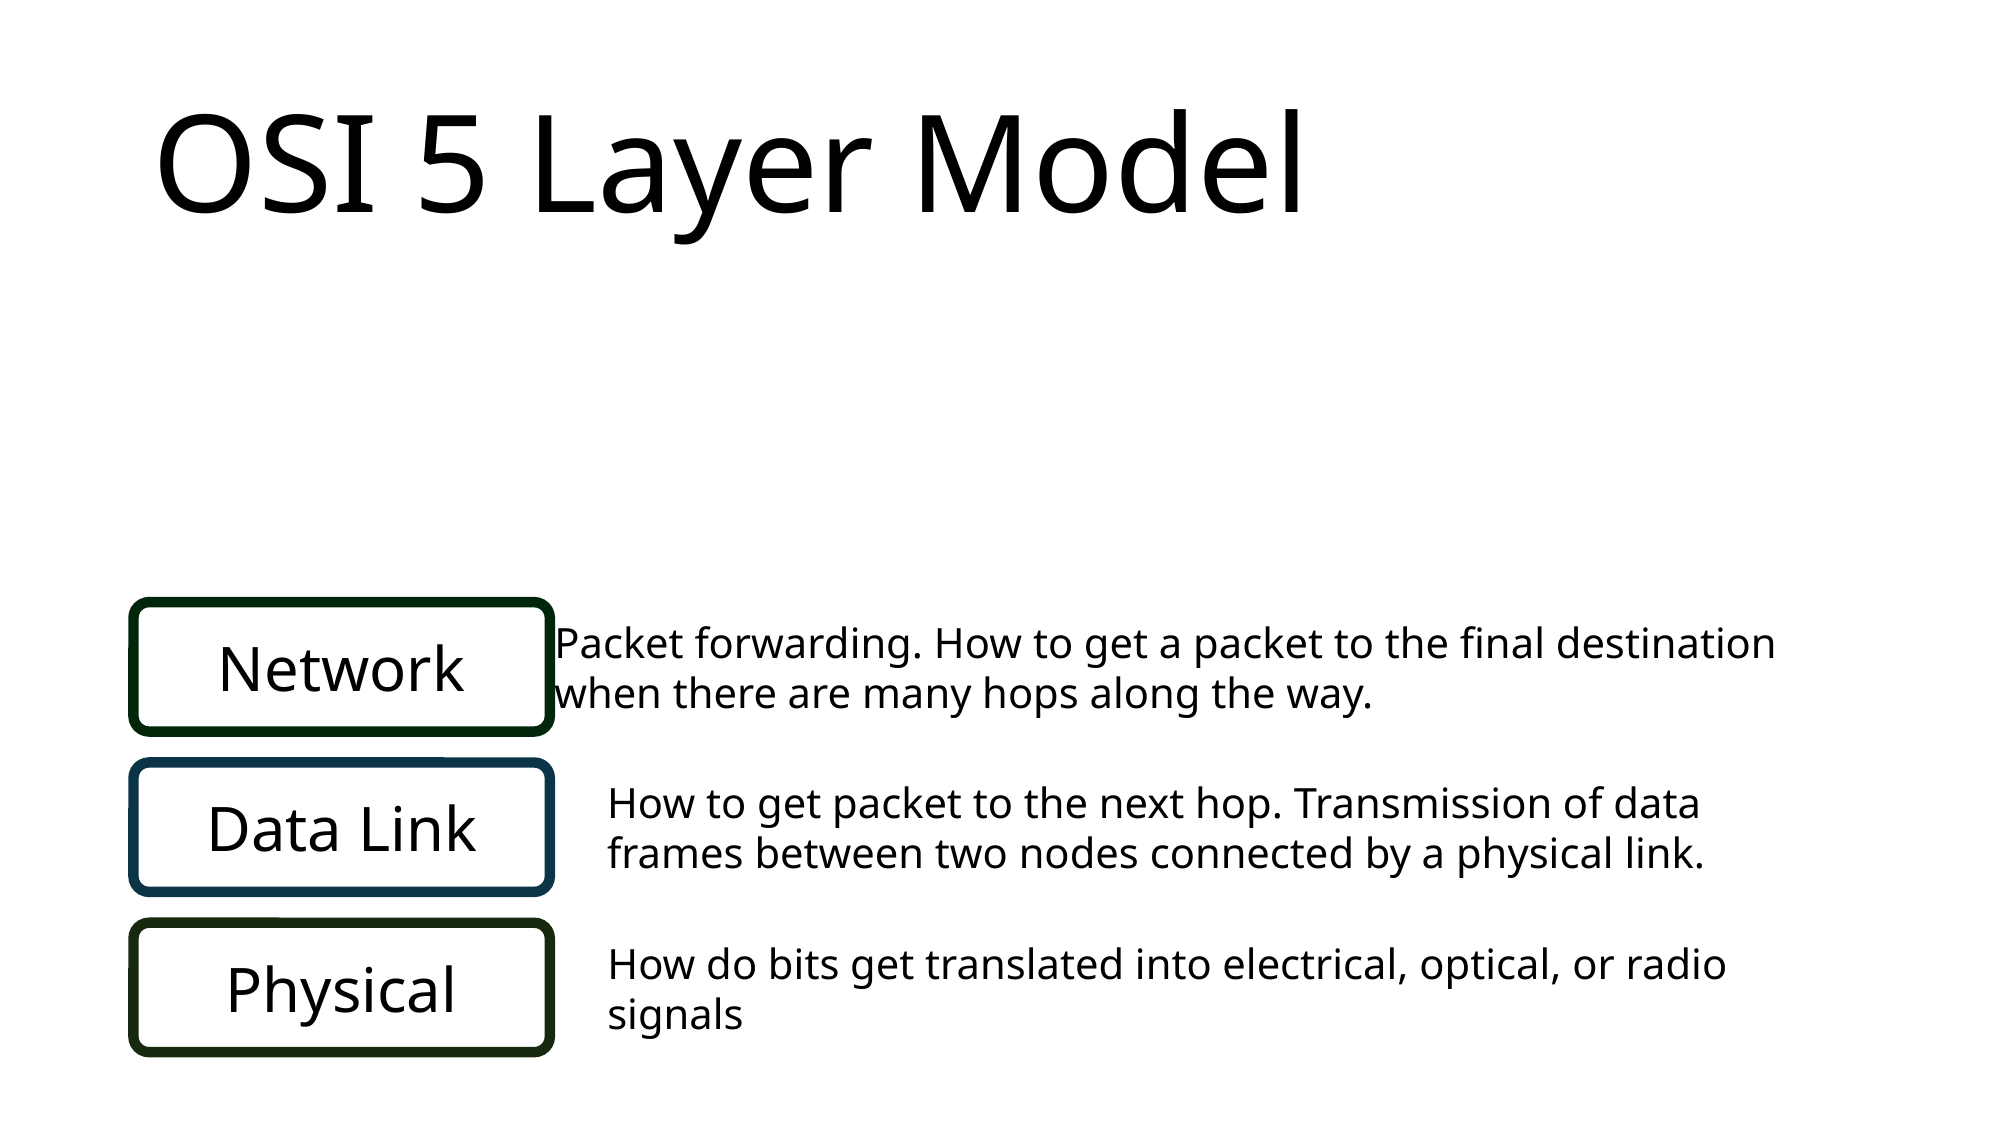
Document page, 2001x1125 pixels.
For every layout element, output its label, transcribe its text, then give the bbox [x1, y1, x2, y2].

text_box Data Link [133, 762, 550, 892]
text_box How do bits get translated into electrical, optical, or radio signals [603, 933, 1827, 1042]
text_box Network [133, 602, 550, 732]
text_box Physical [133, 922, 550, 1053]
text_box Packet forwarding. How to get a packet to the final destination when there are many hops along the way. [550, 612, 1792, 722]
text_box How to get packet to the next hop. Transmission of data frames between two nodes connected by a physical link. [602, 772, 1775, 882]
title OSI 5 Layer Model [137, 59, 1863, 278]
